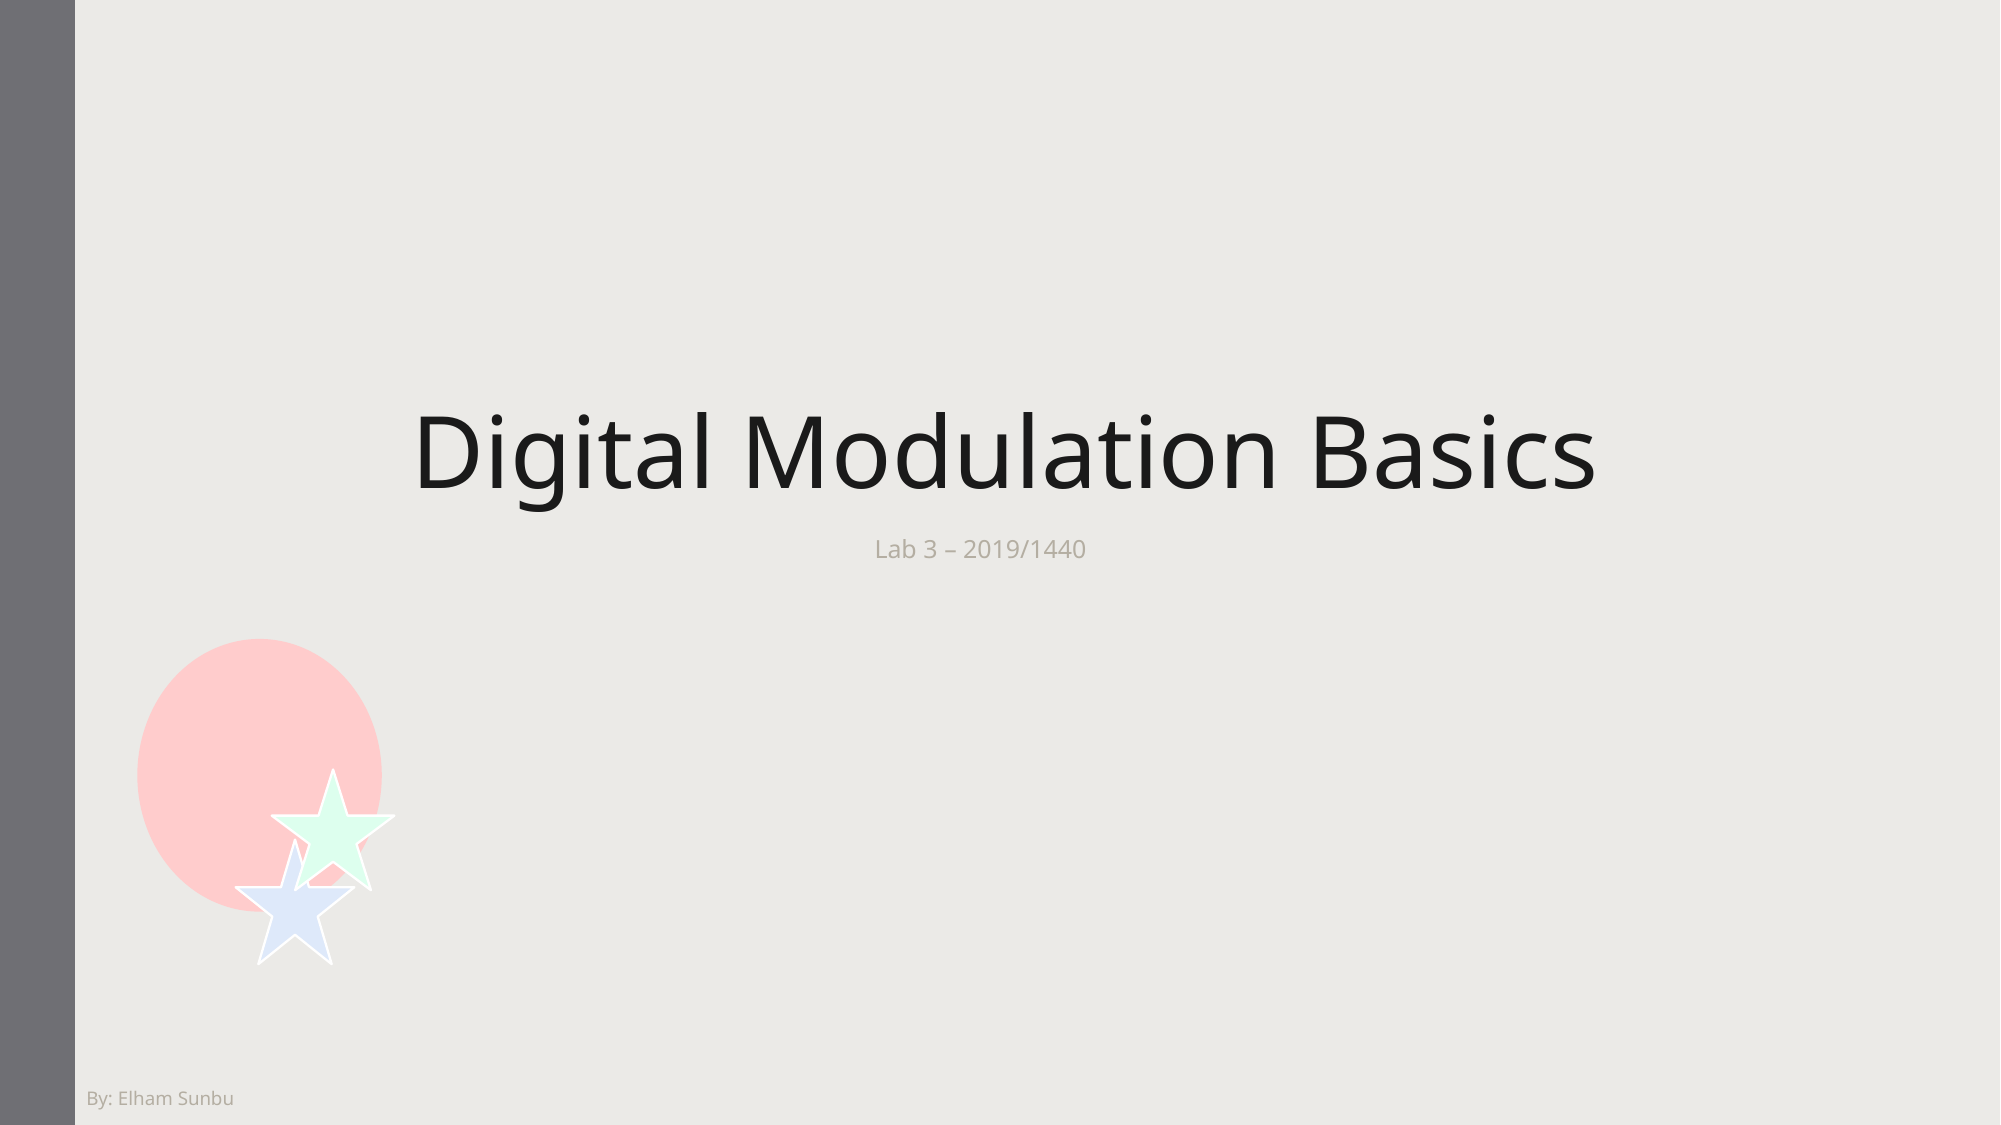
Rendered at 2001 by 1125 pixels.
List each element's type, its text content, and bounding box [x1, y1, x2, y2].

text_box [270, 768, 396, 892]
text_box [234, 838, 356, 966]
text_box [136, 637, 383, 913]
text_box By: Elham Sunbu [71, 1079, 249, 1117]
text_box Lab 3 – 2019/1440 [859, 525, 1102, 571]
text_box Digital Modulation Basics [396, 381, 1613, 637]
